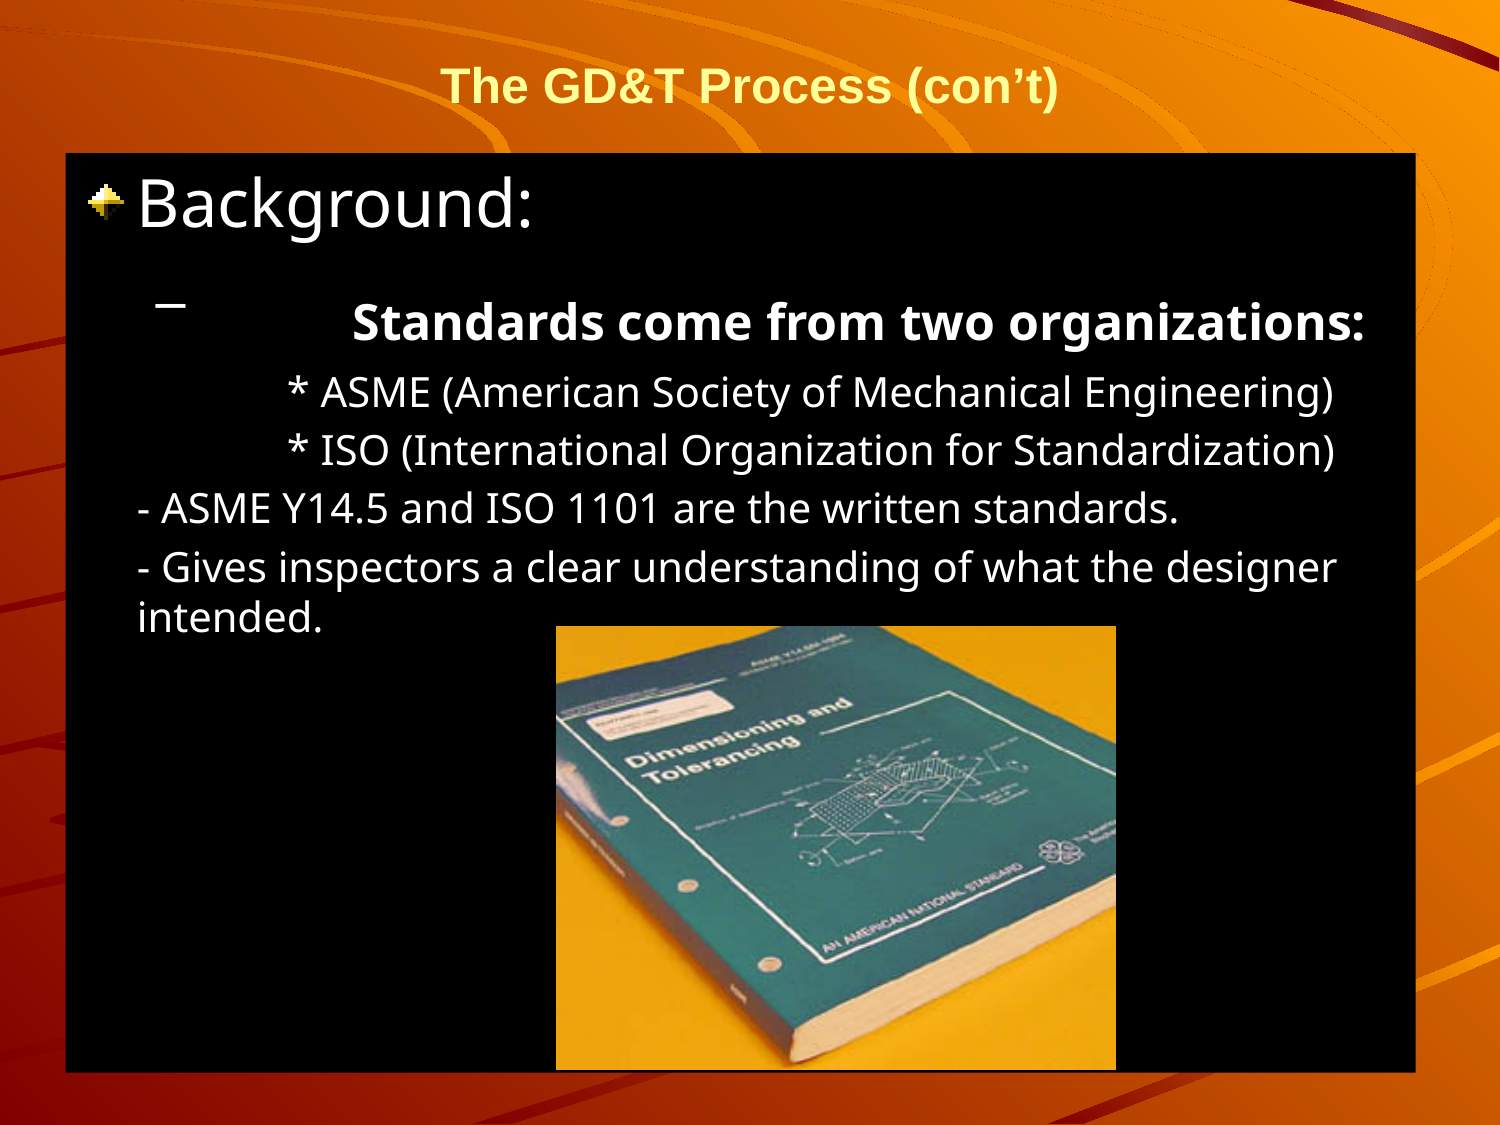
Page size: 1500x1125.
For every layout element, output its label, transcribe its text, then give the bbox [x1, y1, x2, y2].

picture [80, 177, 128, 224]
list Background: Standards come from two organizations: * ASME (American Society of Mechanical Engineering) * ISO (International Organization for Standardization) - ASME Y14.5 and ISO 1101 are the written standards. - Gives inspectors a clear understanding of what the designer intended. [65, 152, 1416, 1073]
title The GD&T Process (con’t) [74, 25, 1426, 122]
picture [555, 626, 1116, 1071]
